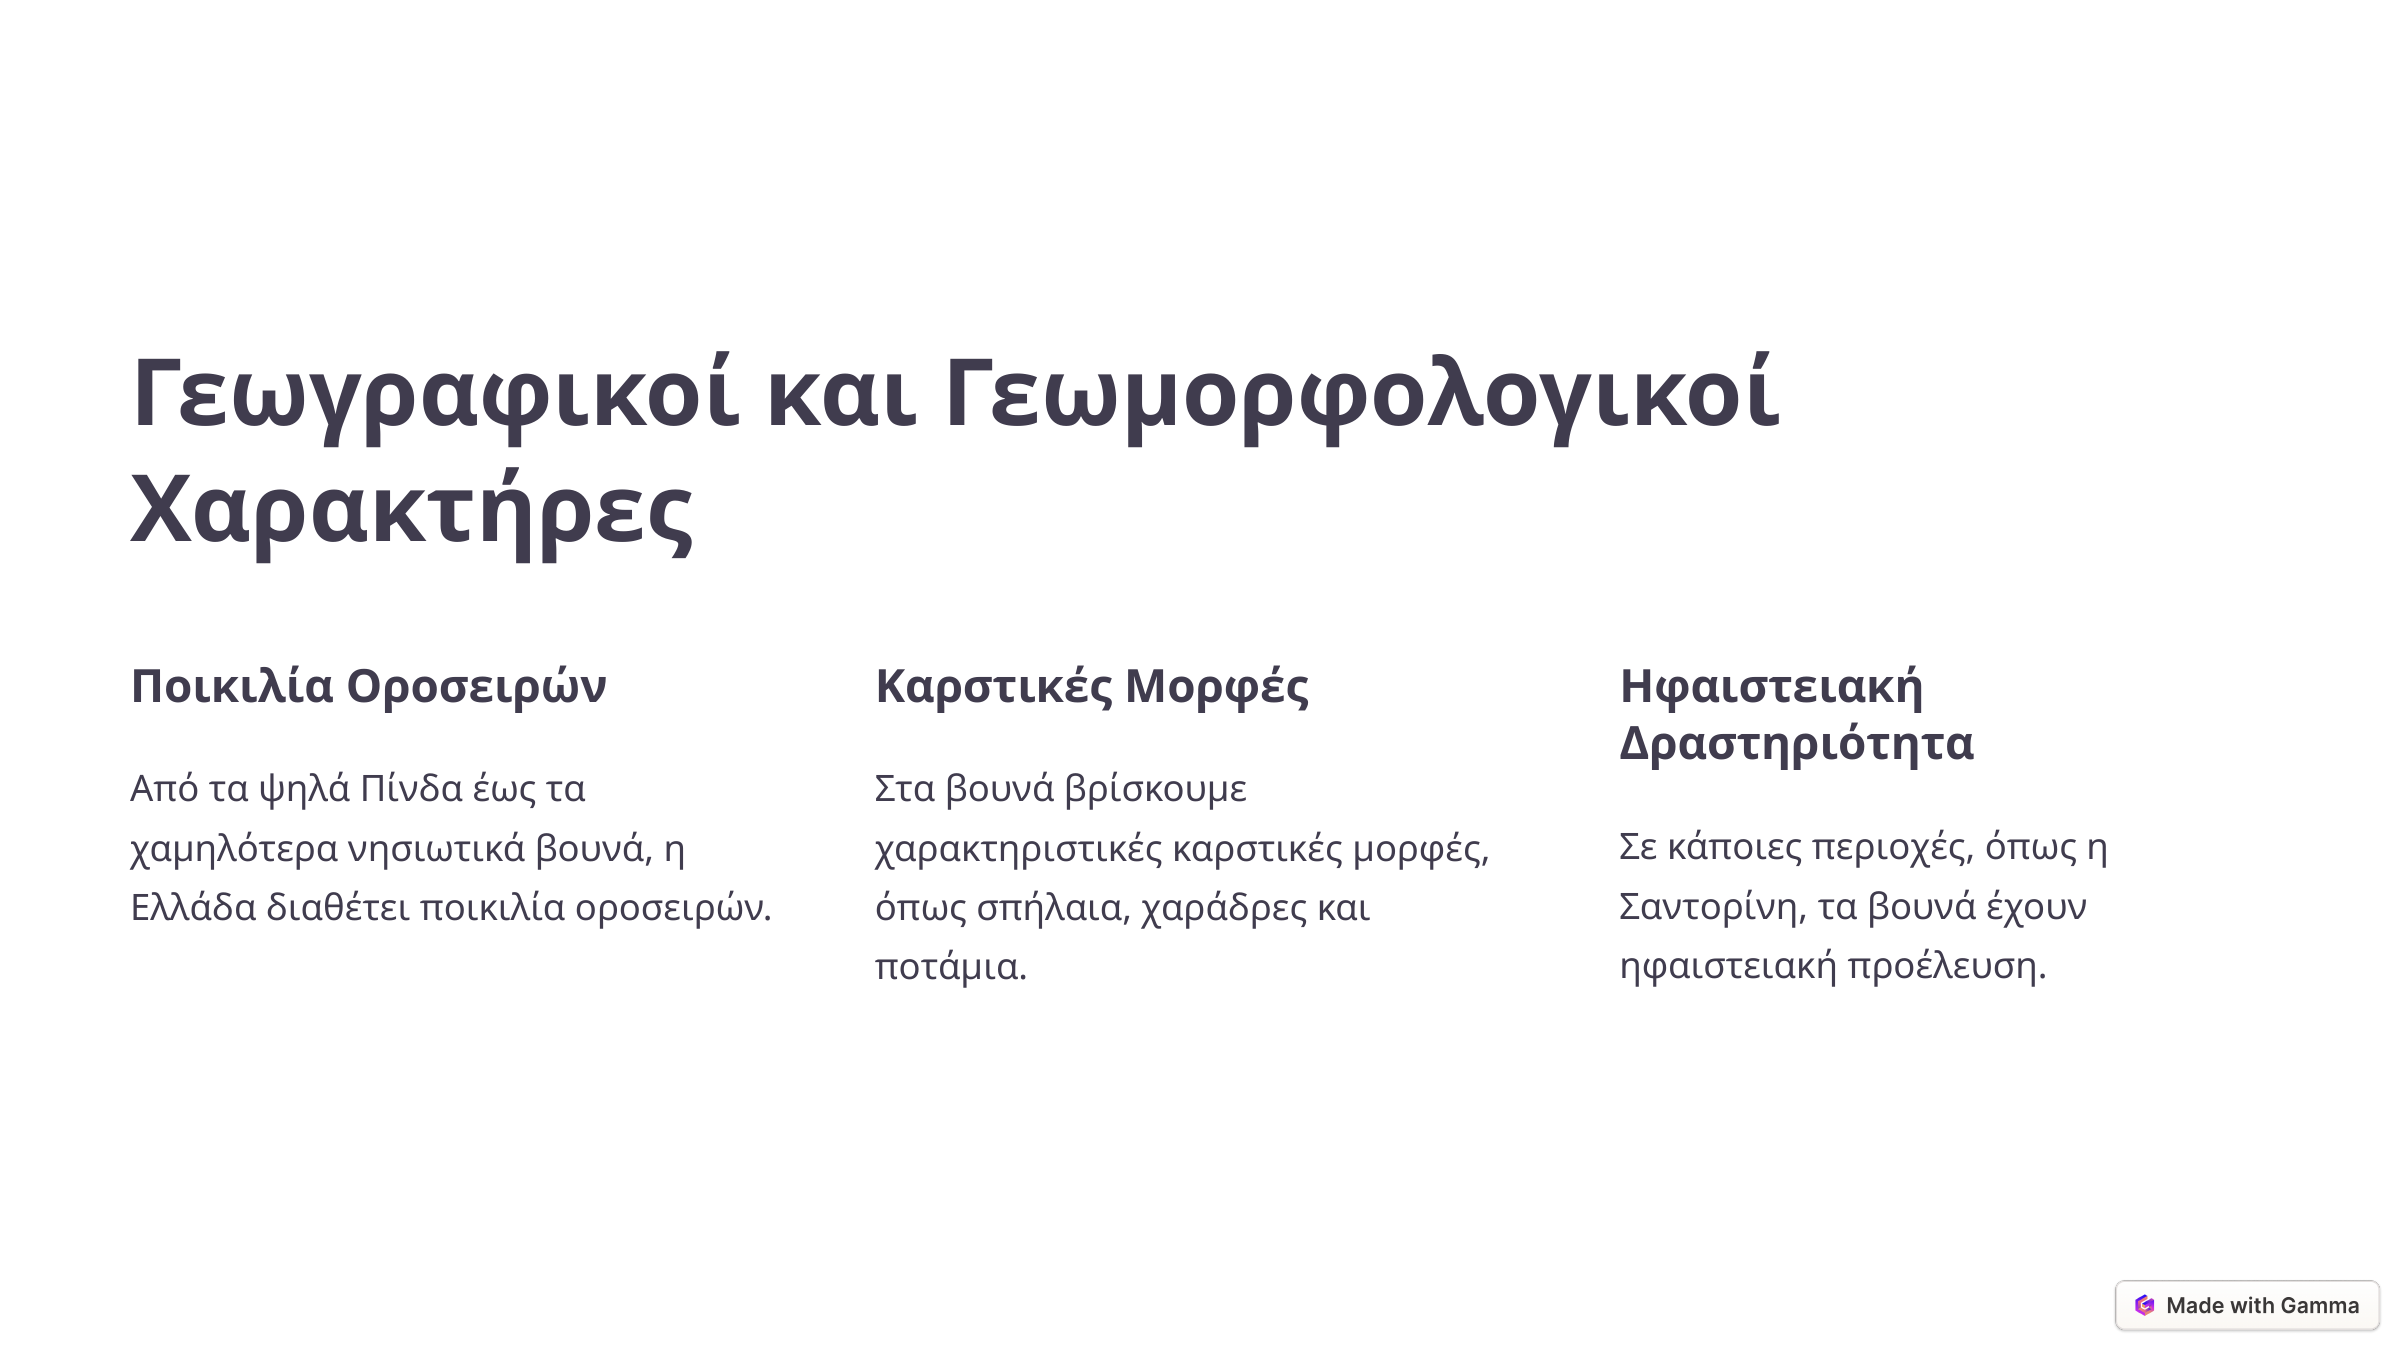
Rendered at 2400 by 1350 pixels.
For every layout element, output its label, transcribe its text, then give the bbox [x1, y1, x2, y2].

text_box Γεωγραφικοί και Γεωμορφολογικοί Χαρακτήρες [130, 328, 2270, 562]
text_box Καρστικές Μορφές [874, 654, 1340, 713]
text_box Στα βουνά βρίσκουμε χαρακτηριστικές καρστικές μορφές, όπως σπήλαια, χαράδρες και ποτάμια. [874, 749, 1528, 988]
text_box Σε κάποιες περιοχές, όπως η Σαντορίνη, τα βουνά έχουν ηφαιστειακή προέλευση. [1619, 807, 2272, 987]
picture [2106, 1271, 2389, 1339]
text_box Από τα ψηλά Πίνδα έως τα χαμηλότερα νησιωτικά βουνά, η Ελλάδα διαθέτει ποικιλία οροσειρών. [130, 749, 783, 929]
text_box Ποικιλία Οροσειρών [130, 654, 615, 713]
text_box Ηφαιστειακή Δραστηριότητα [1619, 654, 2272, 771]
